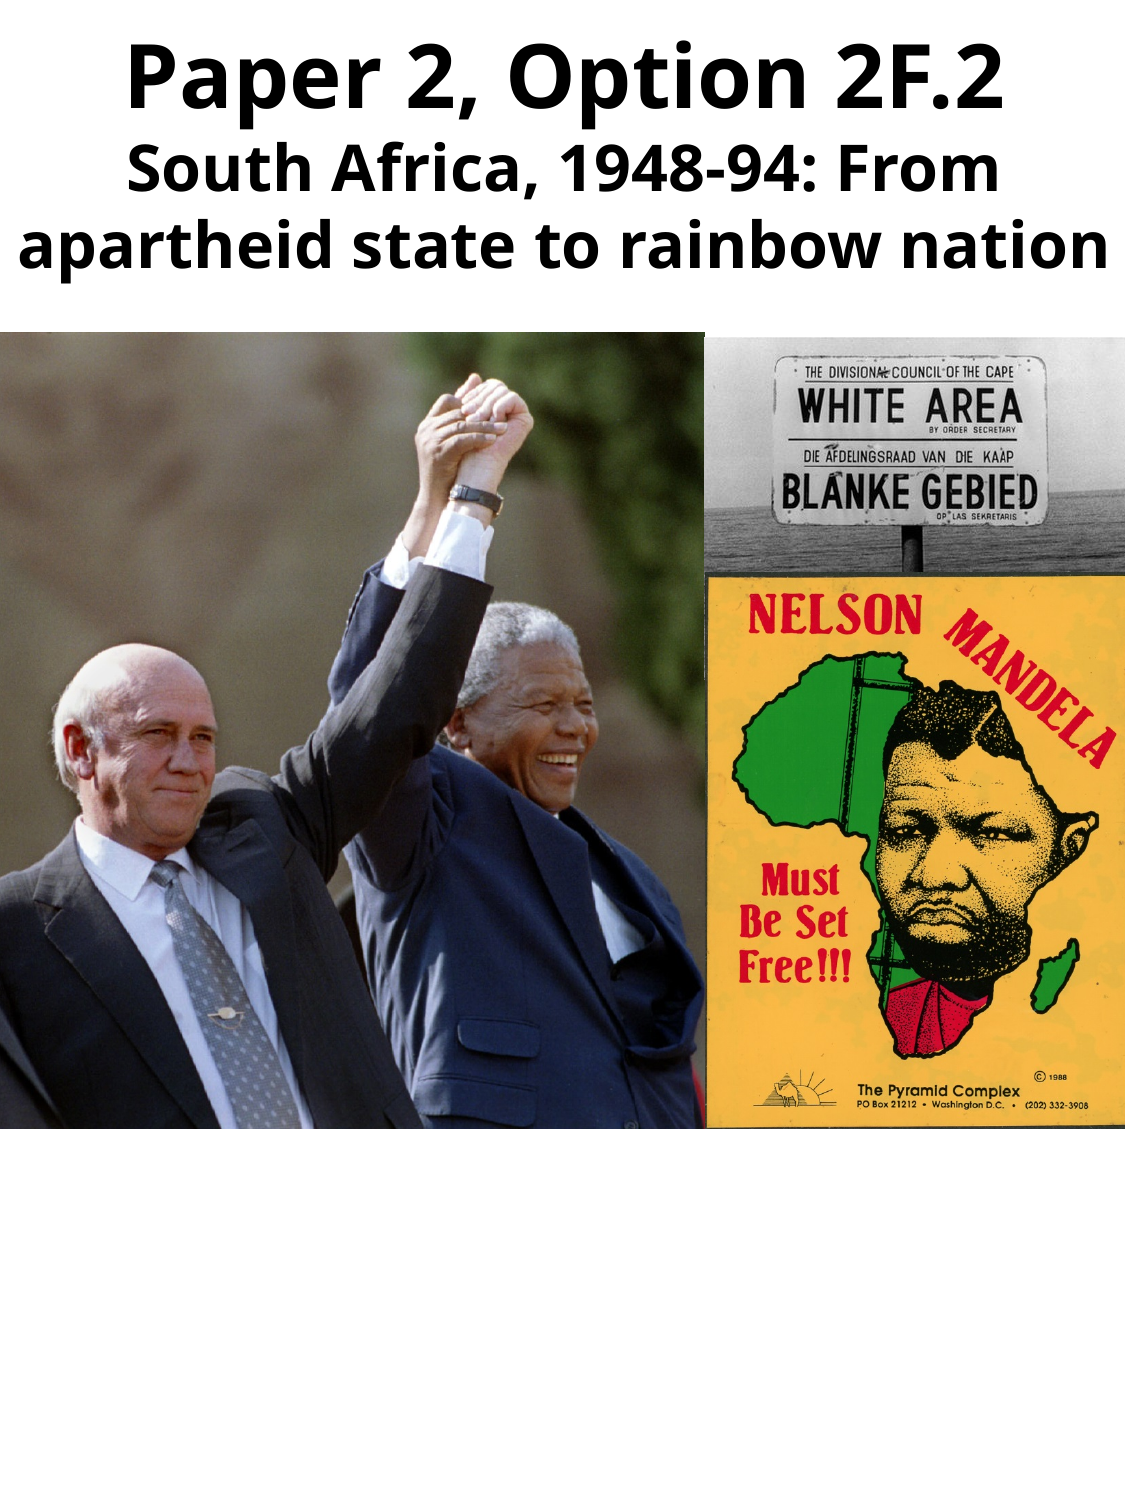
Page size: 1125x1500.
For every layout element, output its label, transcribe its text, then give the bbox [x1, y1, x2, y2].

text_box Paper 2, Option 2F.2 South Africa, 1948-94: From apartheid state to rainbow nation [0, 0, 1125, 302]
picture [0, 332, 1125, 1129]
